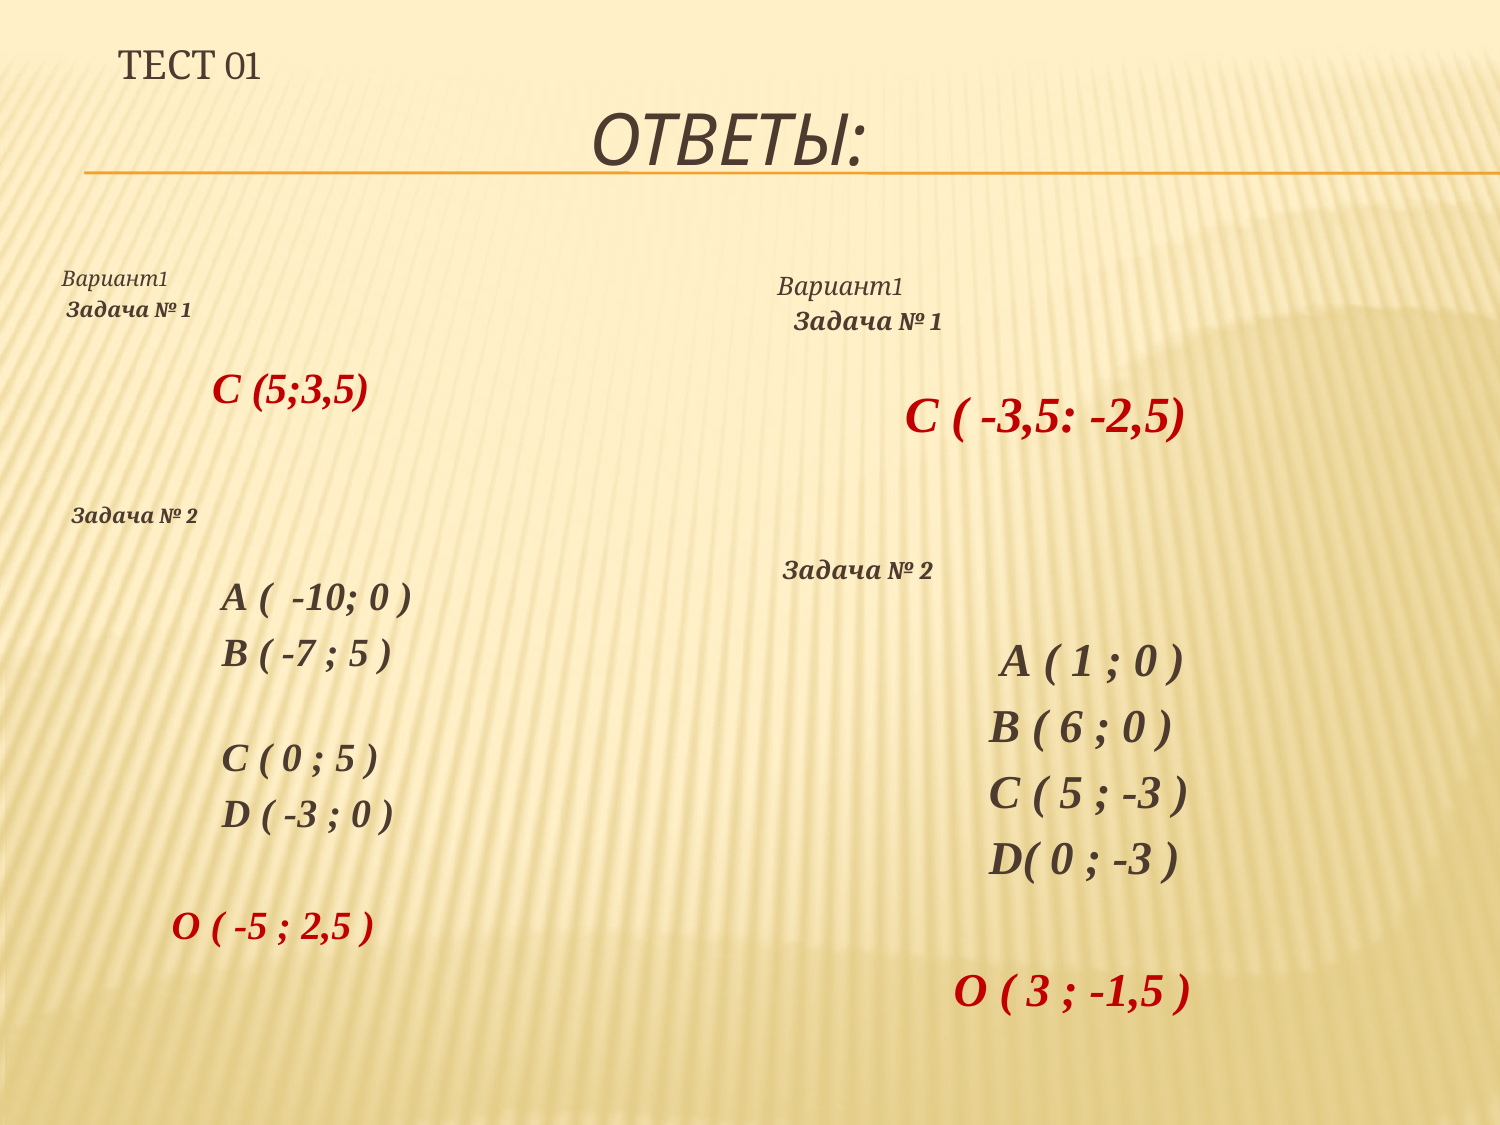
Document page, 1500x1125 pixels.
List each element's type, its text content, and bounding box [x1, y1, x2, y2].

list Вариант1 Задача № 1 С (5;3,5) Задача № 2 А ( -10; 0 ) В ( -7 ; 5 ) С ( 0 ; 5 ) D ( -3 ; 0 ) О ( -5 ; 2,5 ) [46, 257, 735, 1033]
list Вариант1 Задача № 1 С ( -3,5: -2,5) Задача № 2 А ( 1 ; 0 ) В ( 6 ; 0 ) С ( 5 ; -3 ) D( 0 ; -3 ) О ( 3 ; -1,5 ) [762, 262, 1475, 1038]
title Тест 01 Ответы: [49, 0, 1475, 188]
